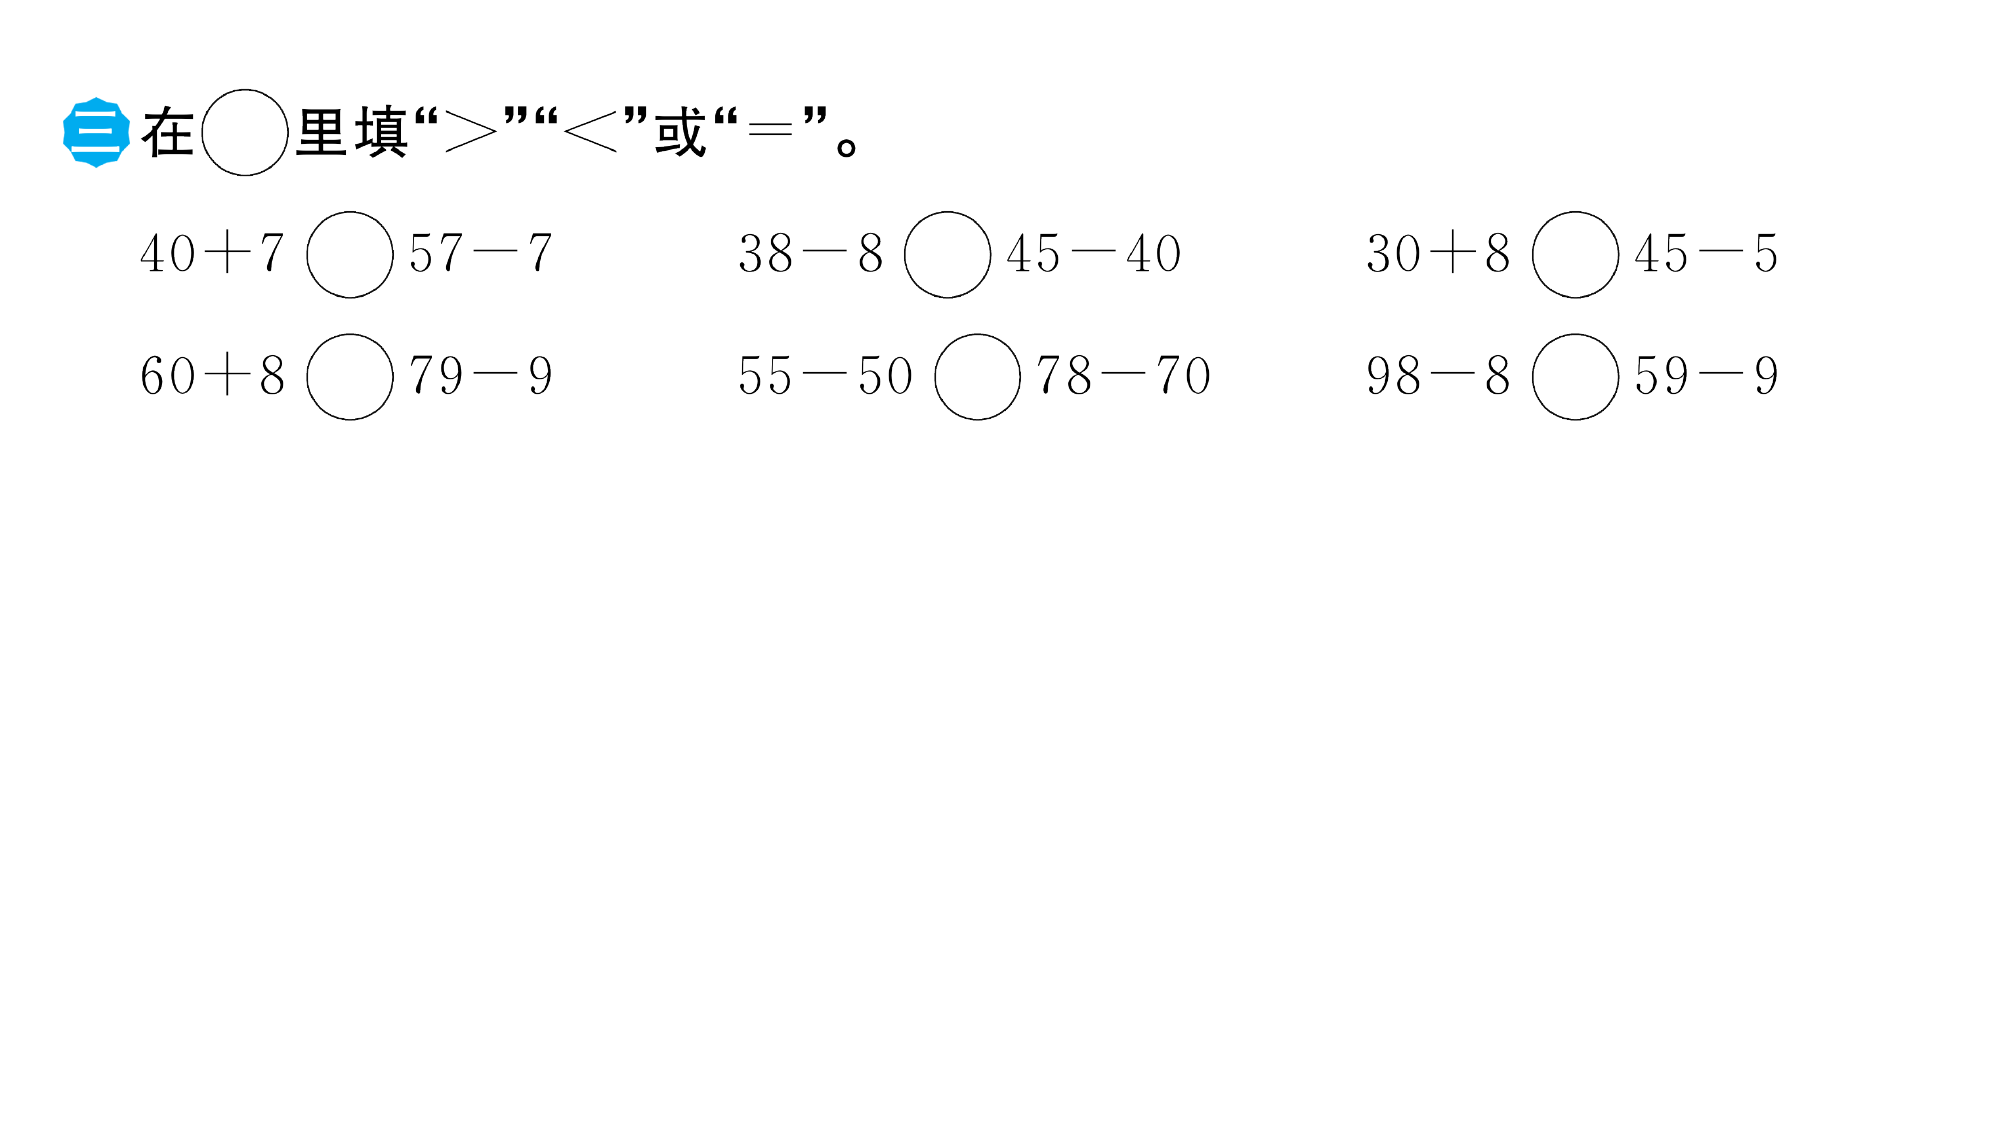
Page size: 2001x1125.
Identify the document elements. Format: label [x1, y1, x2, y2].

picture [58, 58, 1949, 442]
